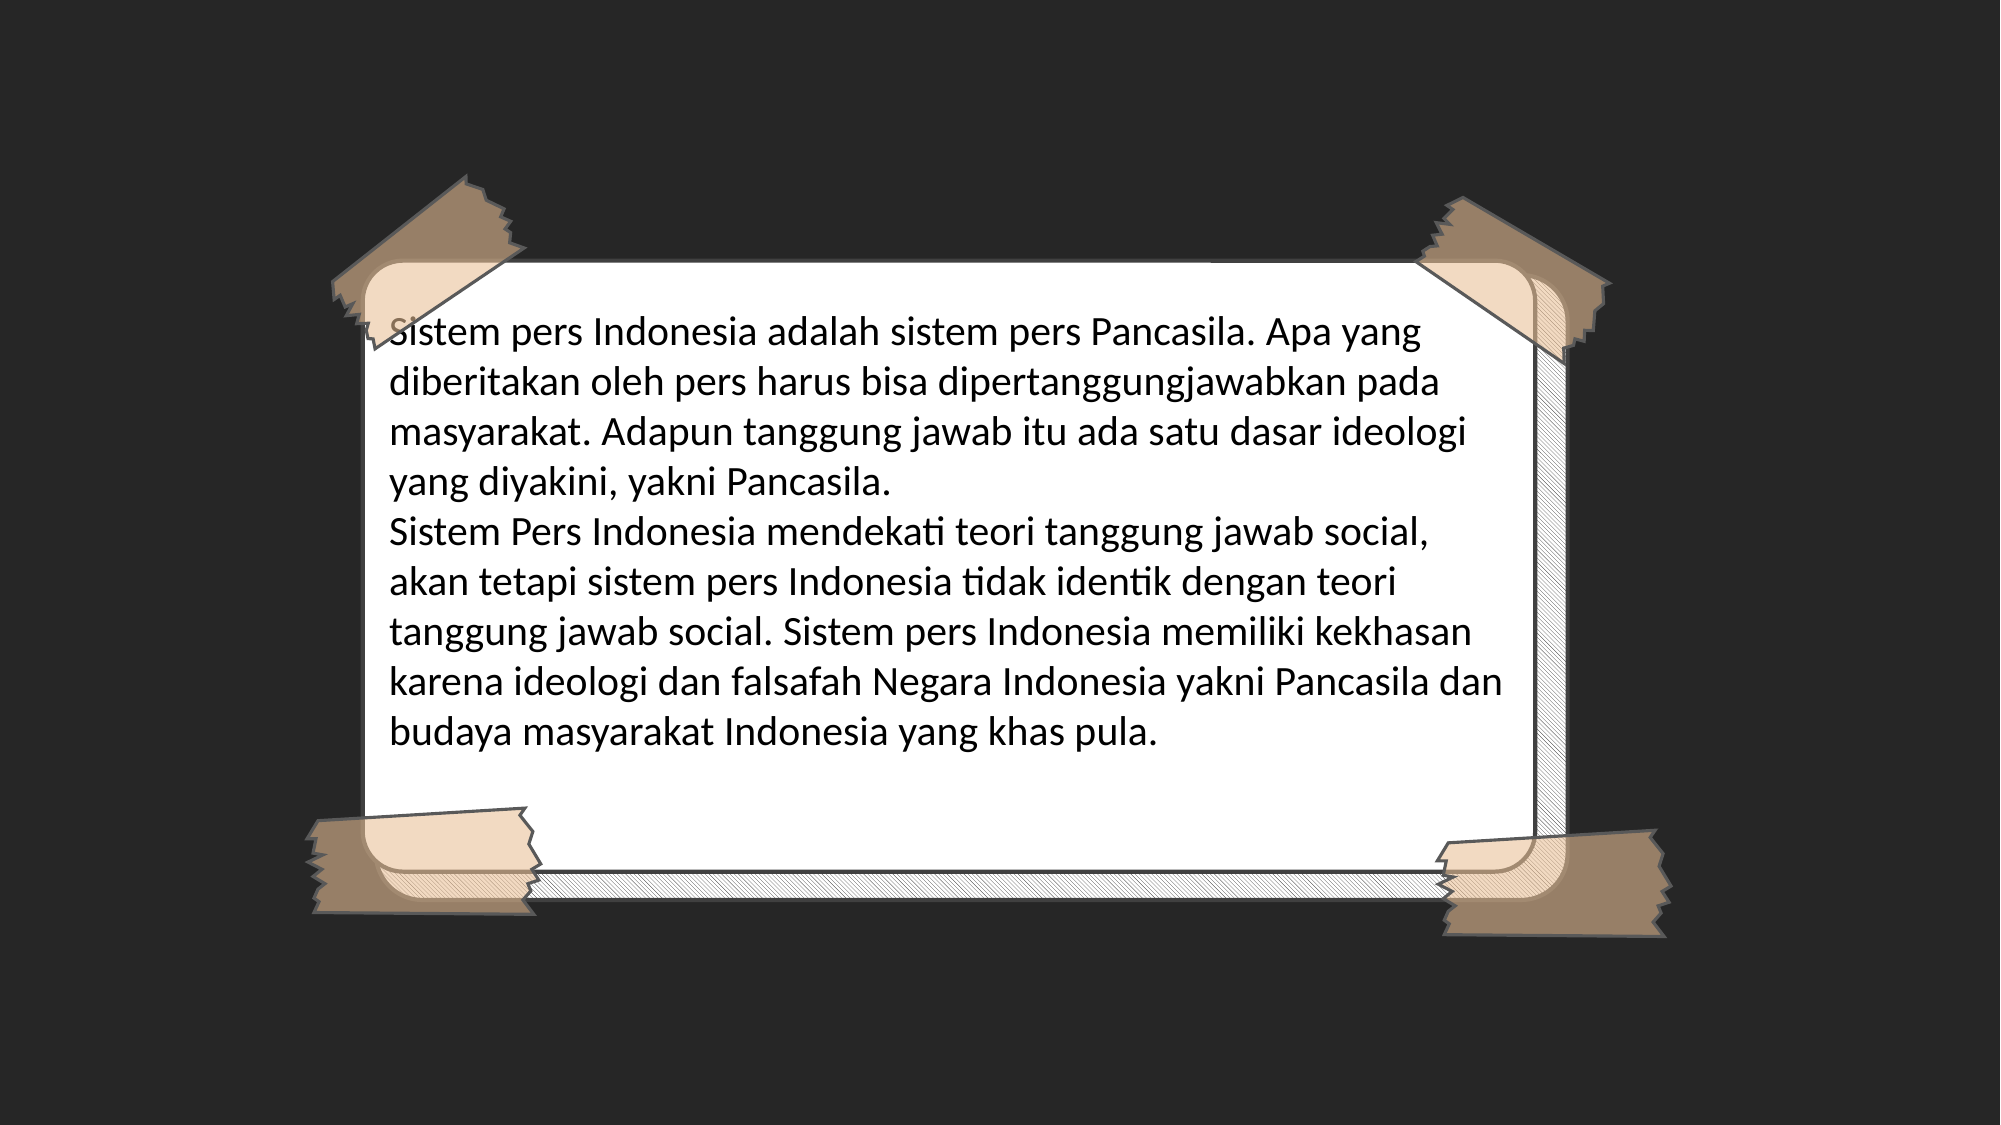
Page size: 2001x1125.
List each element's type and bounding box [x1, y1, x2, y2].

text_box [1416, 196, 1612, 348]
text_box [362, 260, 1568, 900]
text_box [1442, 829, 1673, 938]
text_box [305, 816, 536, 916]
text_box [331, 174, 527, 325]
